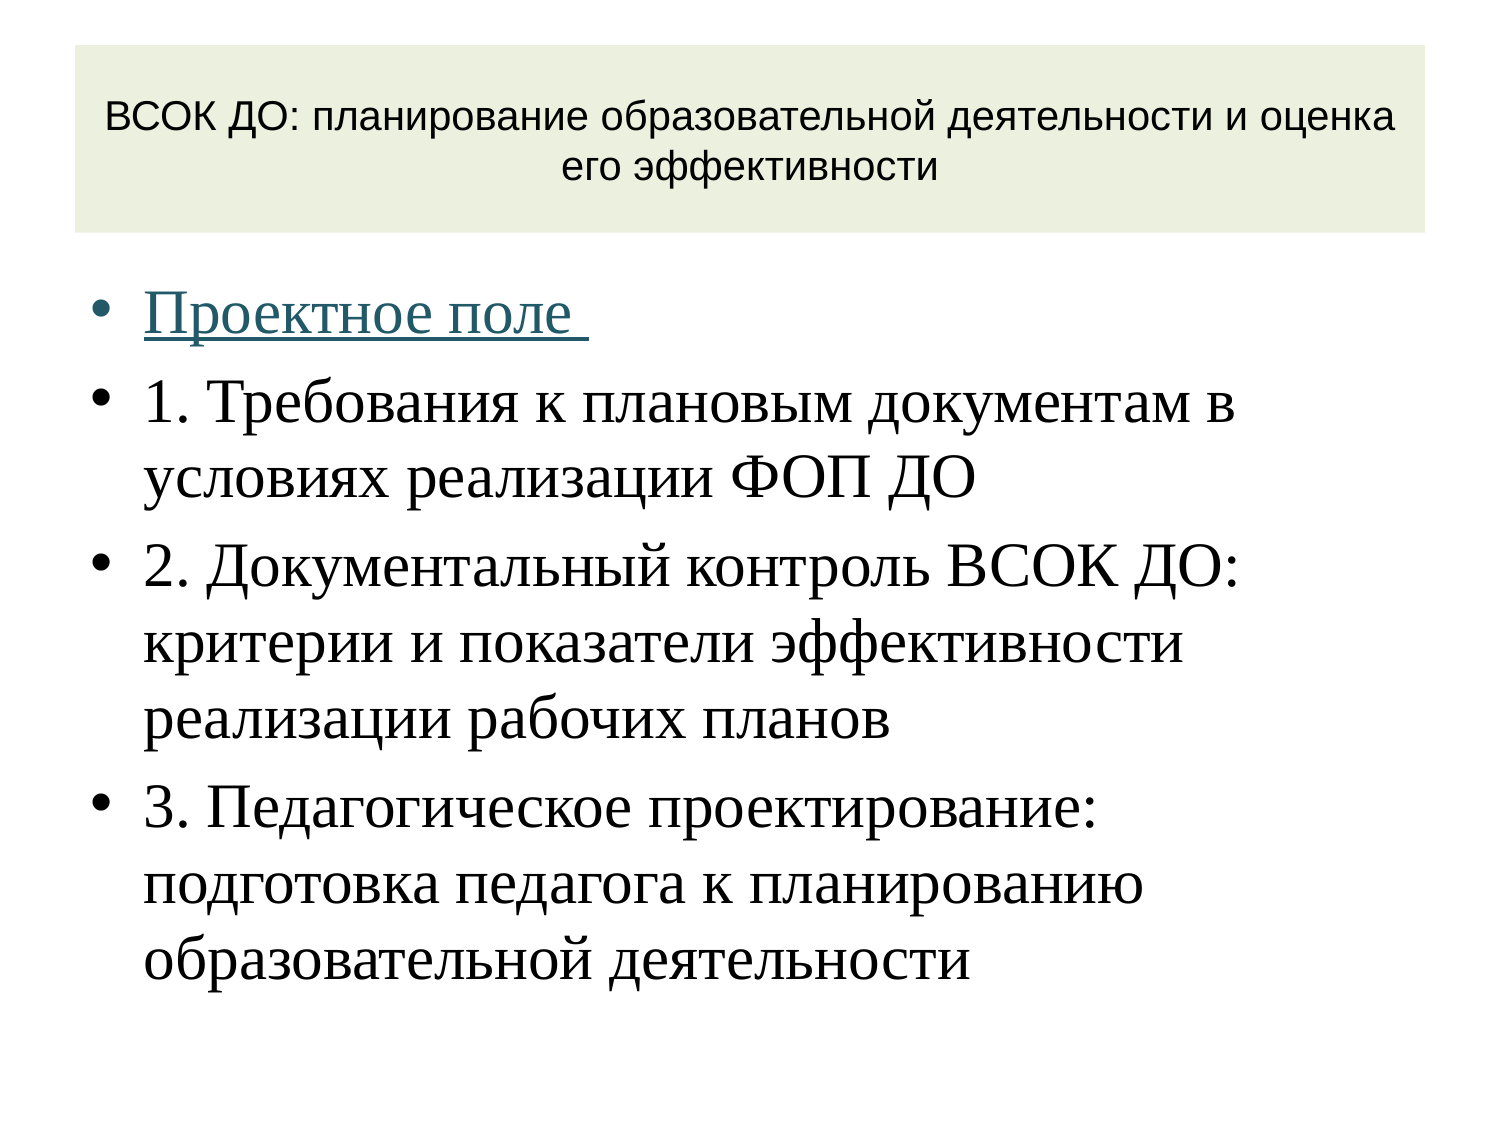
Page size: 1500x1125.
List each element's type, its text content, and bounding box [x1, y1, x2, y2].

list Проектное поле 1. Требования к плановым документам в условиях реализации ФОП ДО 2. Документальный контроль ВСОК ДО: критерии и показатели эффективности реализации рабочих планов 3. Педагогическое проектирование: подготовка педагога к планированию образовательной деятельности [75, 262, 1425, 1005]
title ВСОК ДО: планирование образовательной деятельности и оценка его эффективности [75, 45, 1425, 233]
